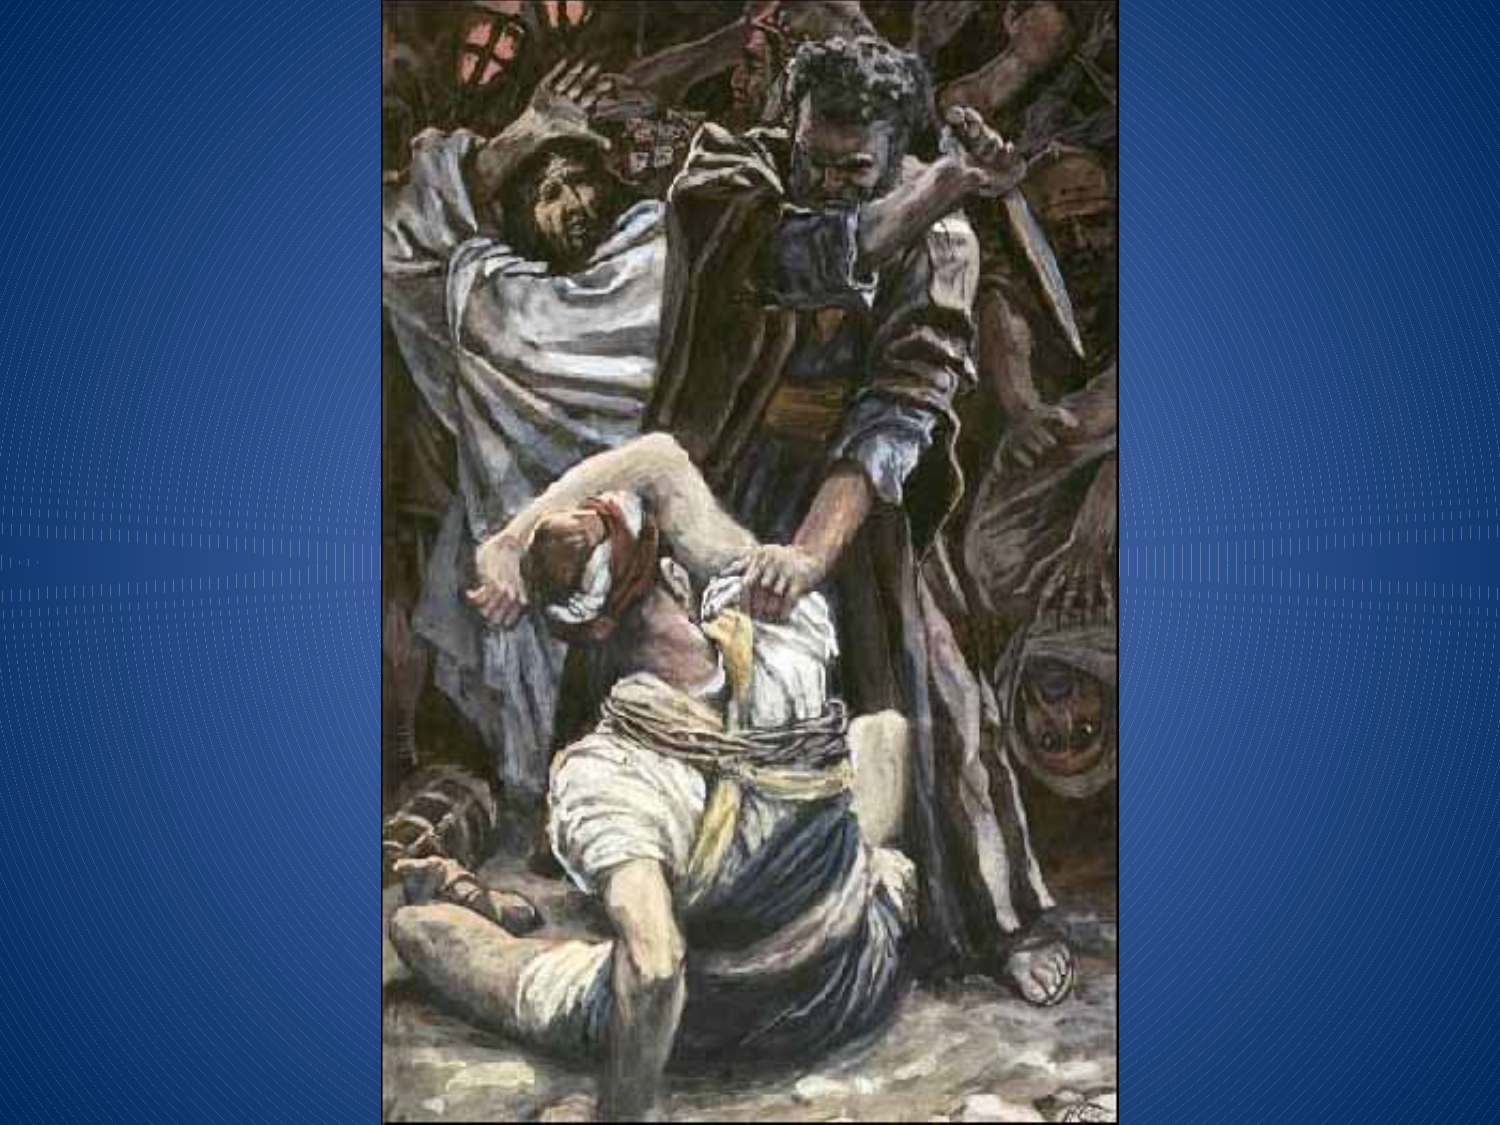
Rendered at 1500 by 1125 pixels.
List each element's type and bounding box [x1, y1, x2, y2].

picture [380, 0, 1120, 1125]
